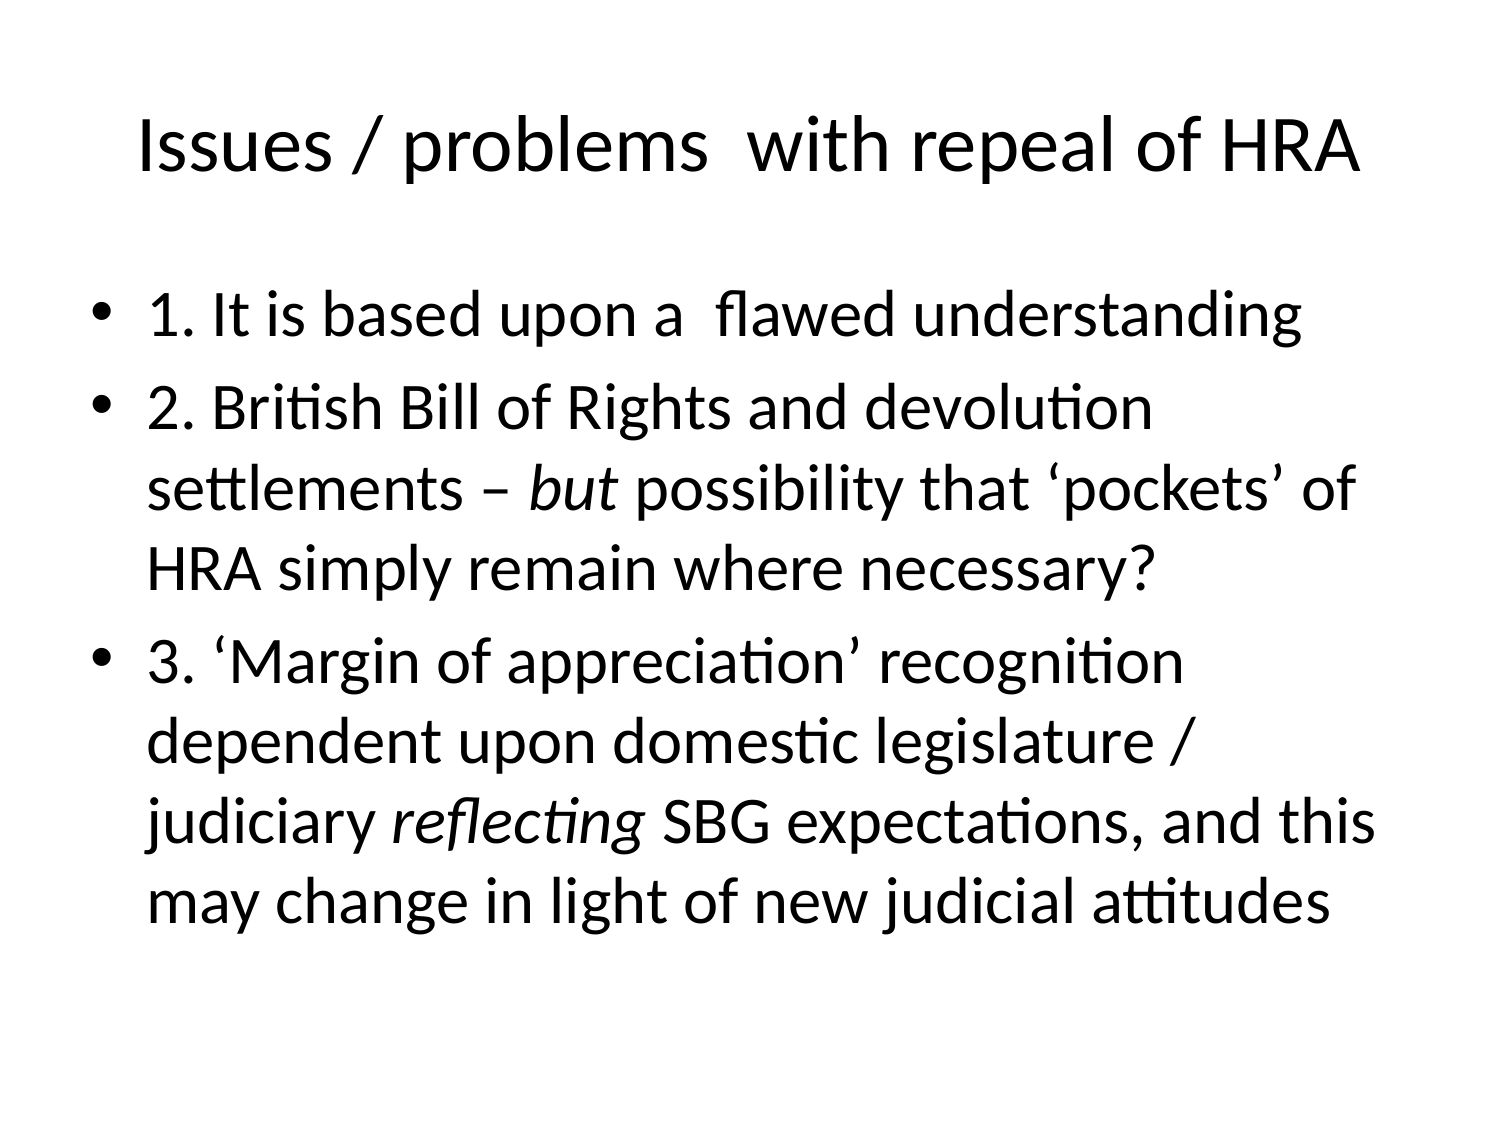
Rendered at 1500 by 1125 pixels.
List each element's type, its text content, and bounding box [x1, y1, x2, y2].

title Issues / problems with repeal of HRA [75, 45, 1425, 233]
list 1. It is based upon a flawed understanding 2. British Bill of Rights and devolution settlements – but possibility that ‘pockets’ of HRA simply remain where necessary? 3. ‘Margin of appreciation’ recognition dependent upon domestic legislature / judiciary reflecting SBG expectations, and this may change in light of new judicial attitudes [75, 262, 1425, 1005]
